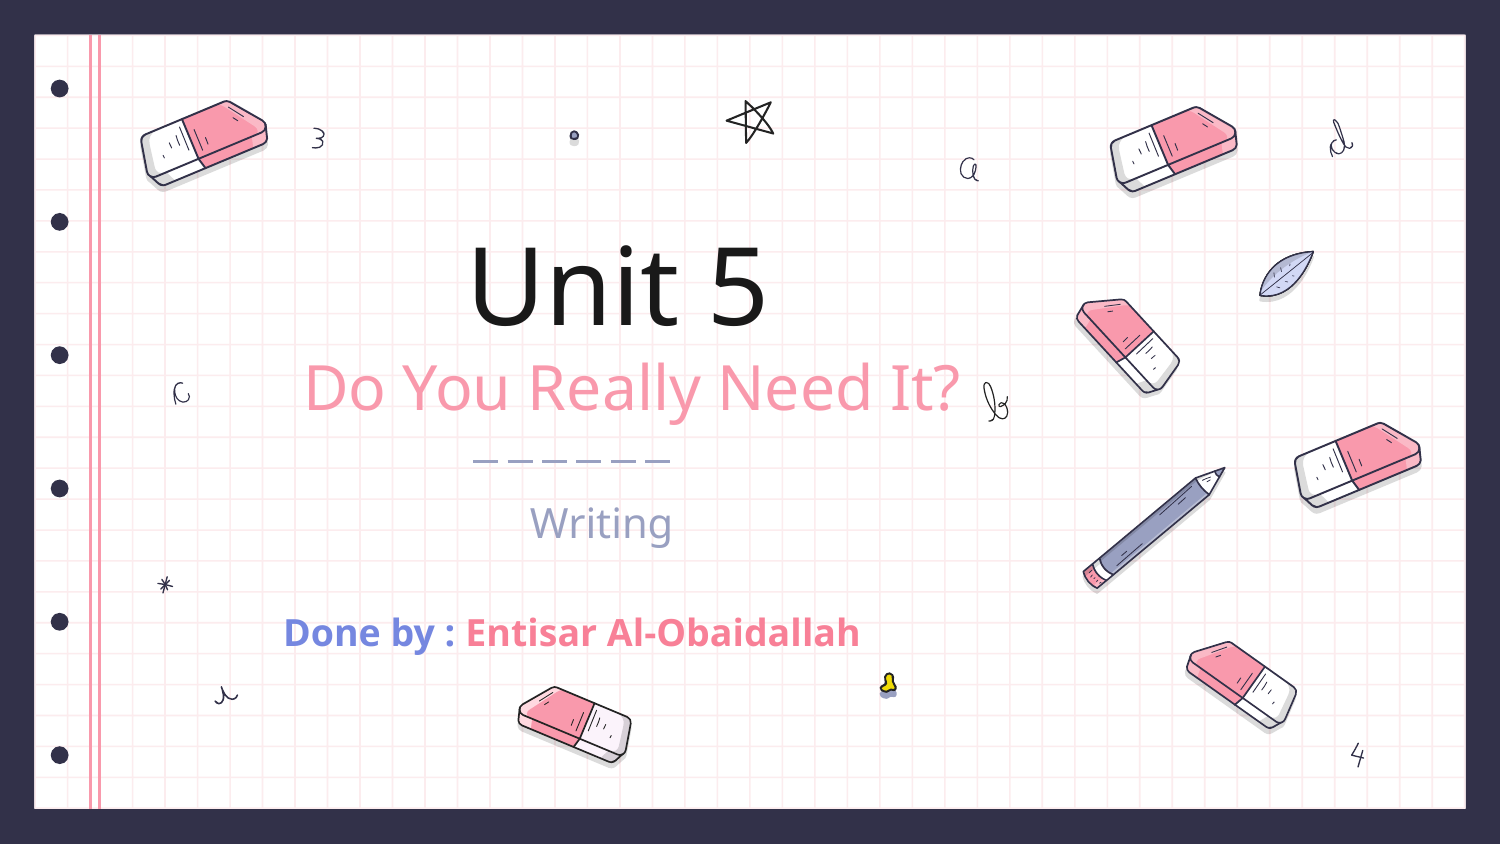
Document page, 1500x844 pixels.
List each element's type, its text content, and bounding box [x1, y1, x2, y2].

title Writing [266, 480, 937, 564]
title Unit 5 Do You Really Need It? [192, 176, 1073, 464]
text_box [517, 685, 633, 769]
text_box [1259, 250, 1315, 303]
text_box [1109, 105, 1238, 199]
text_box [1182, 644, 1298, 728]
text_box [1293, 421, 1423, 515]
subtitle Done by : Entisar Al-Obaidallah [268, 593, 939, 668]
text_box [139, 99, 269, 193]
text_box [1082, 466, 1226, 595]
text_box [879, 672, 898, 700]
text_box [1068, 303, 1184, 387]
